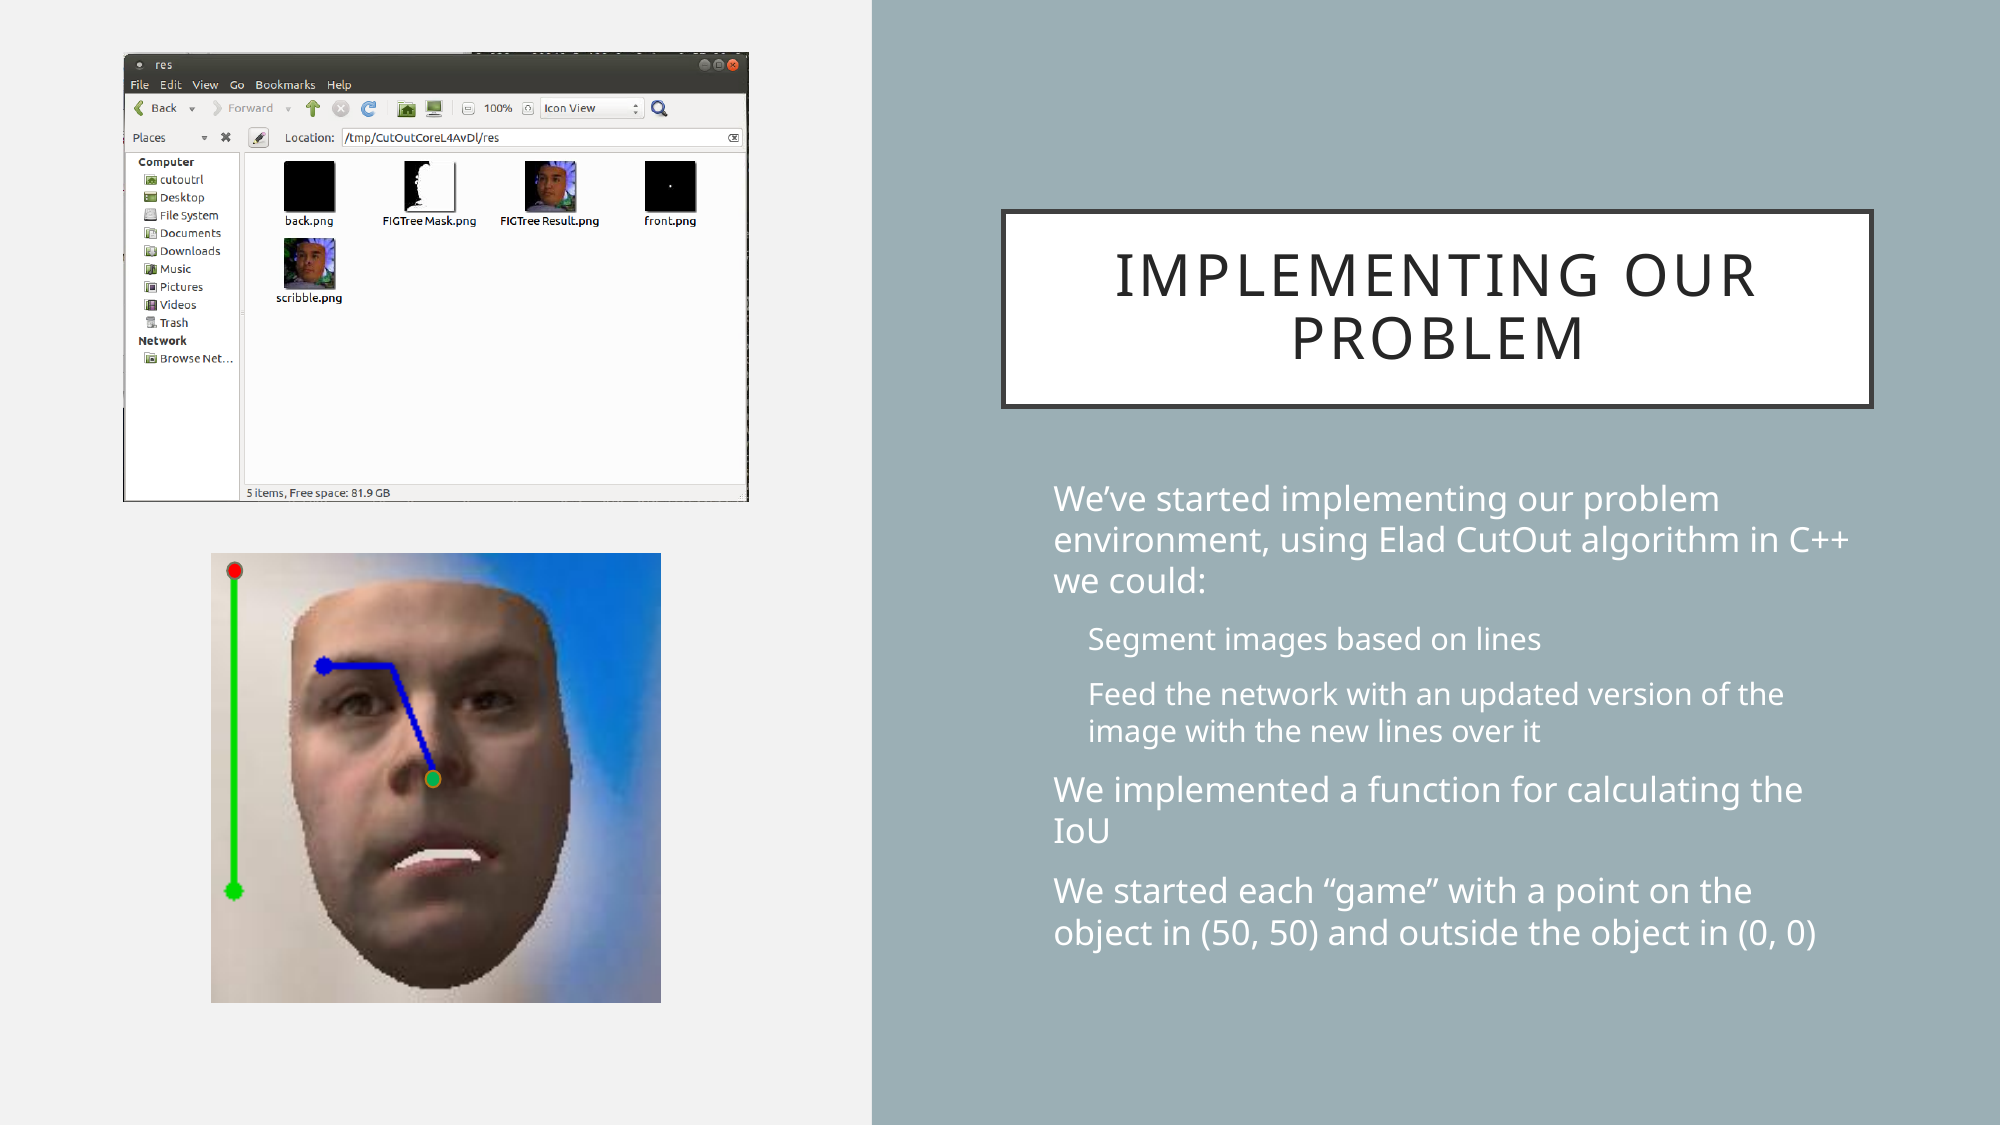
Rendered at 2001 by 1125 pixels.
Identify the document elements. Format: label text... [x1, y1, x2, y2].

text_box [871, 0, 2000, 1125]
title Implementing our Problem [1001, 209, 1874, 409]
list We’ve started implementing our problem environment, using Elad CutOut algorithm in C++ we could: Segment images based on lines Feed the network with an updated version of the image with the new lines over it We implemented a function for calculating the IoU We started each “game” with a point on the object in (50, 50) and outside the object in (0, 0) [1003, 468, 1871, 969]
picture [211, 553, 661, 1003]
picture [123, 52, 749, 502]
